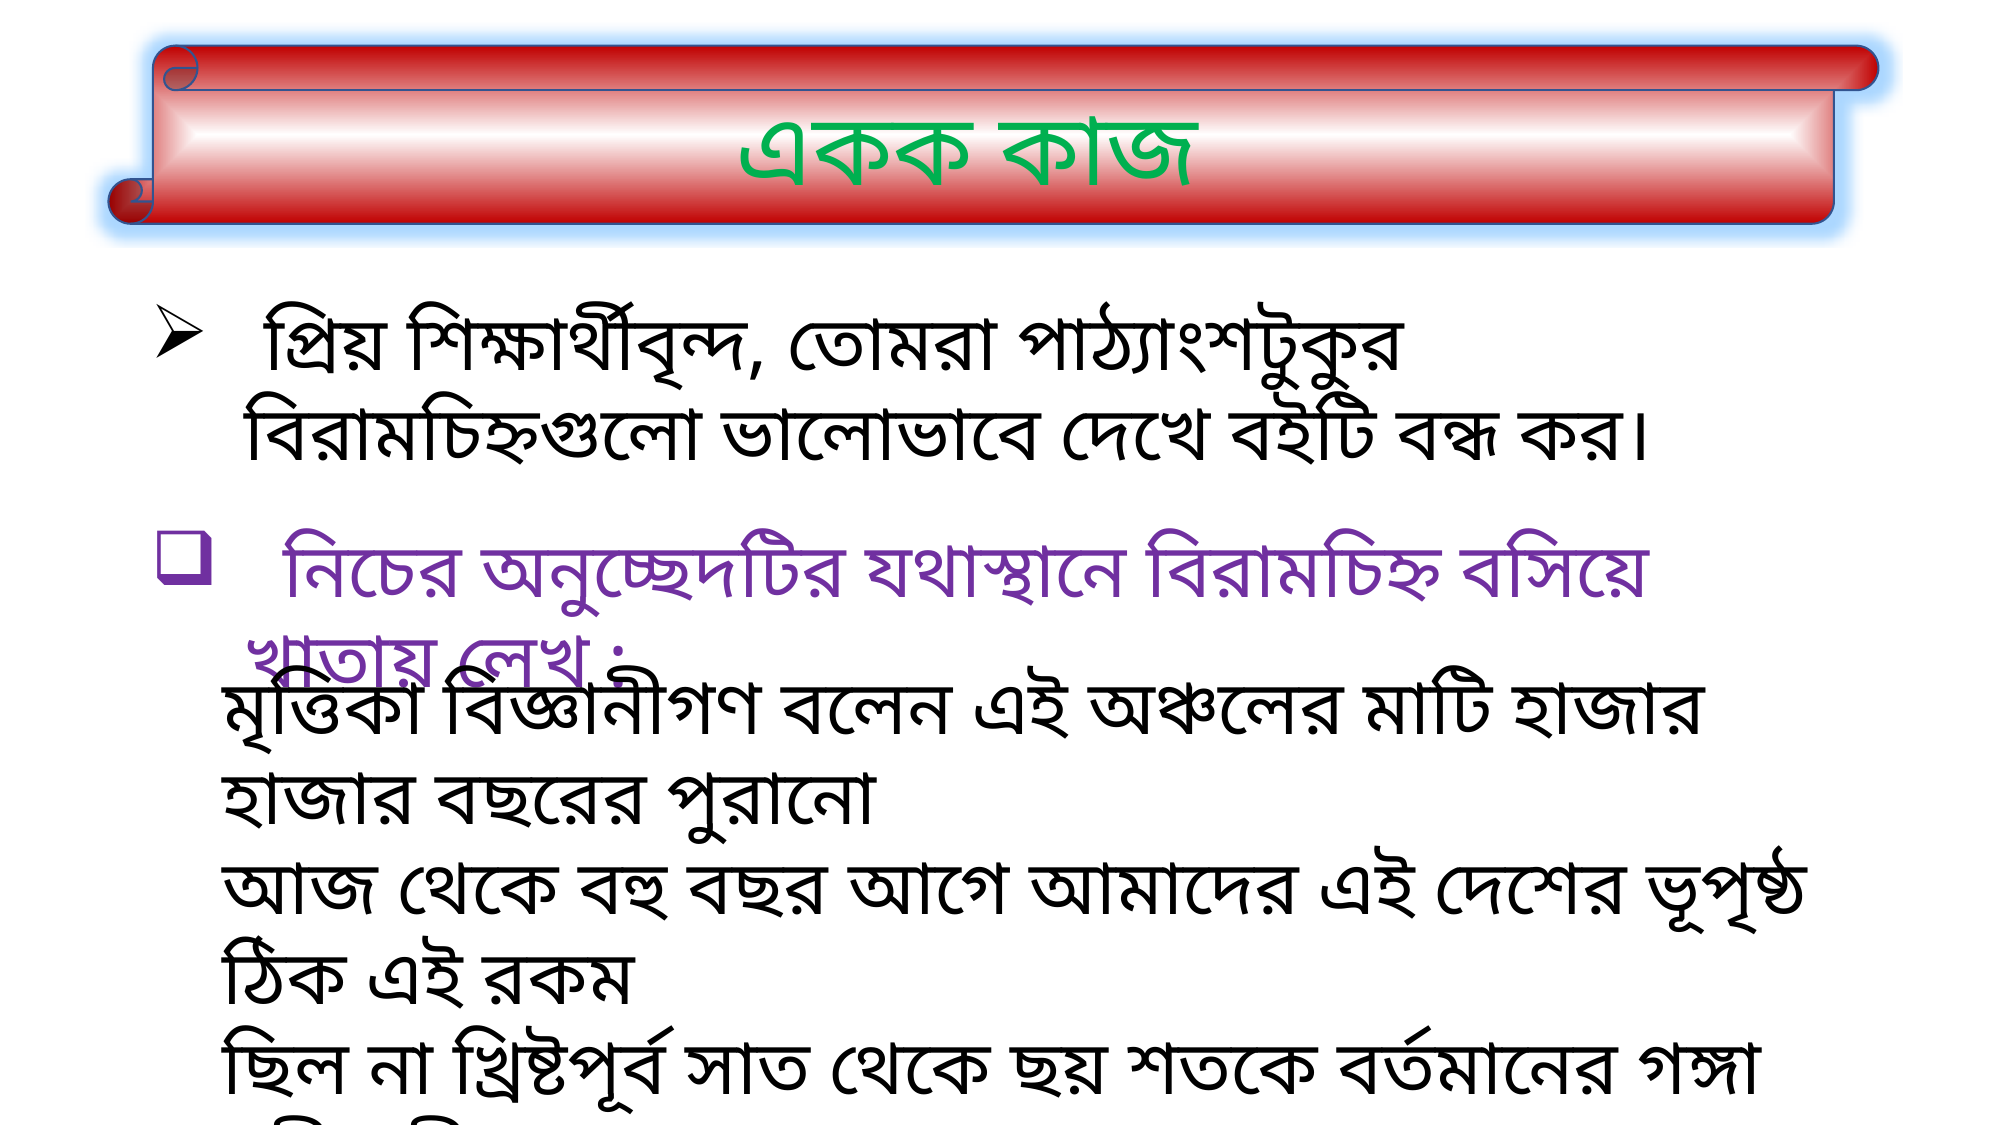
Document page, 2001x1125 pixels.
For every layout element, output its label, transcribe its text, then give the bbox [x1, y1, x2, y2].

text_box প্রিয় শিক্ষার্থীবৃন্দ, তোমরা পাঠ্যাংশটুকুর বিরামচিহ্নগুলো ভালোভাবে দেখে বইটি বন্ধ কর। [136, 288, 1800, 484]
text_box মৃত্তিকা বিজ্ঞানীগণ বলেন এই অঞ্চলের মাটি হাজার হাজার বছরের পুরানো আজ থেকে বহু বছর আগে আমাদের এই দেশের ভূপৃষ্ঠ ঠিক এই রকম ছিল না খ্রিষ্টপূর্ব সাত থেকে ছয় শতকে বর্তমানের গঙ্গা নদীর তীরে সুসভ্য জনমানুষের বসতি ছিল [207, 651, 1904, 1125]
text_box একক কাজ [107, 44, 1880, 225]
text_box নিচের অনুচ্ছেদটির যথাস্থানে বিরামচিহ্ন বসিয়ে খাতায় লেখ : [136, 515, 1712, 711]
